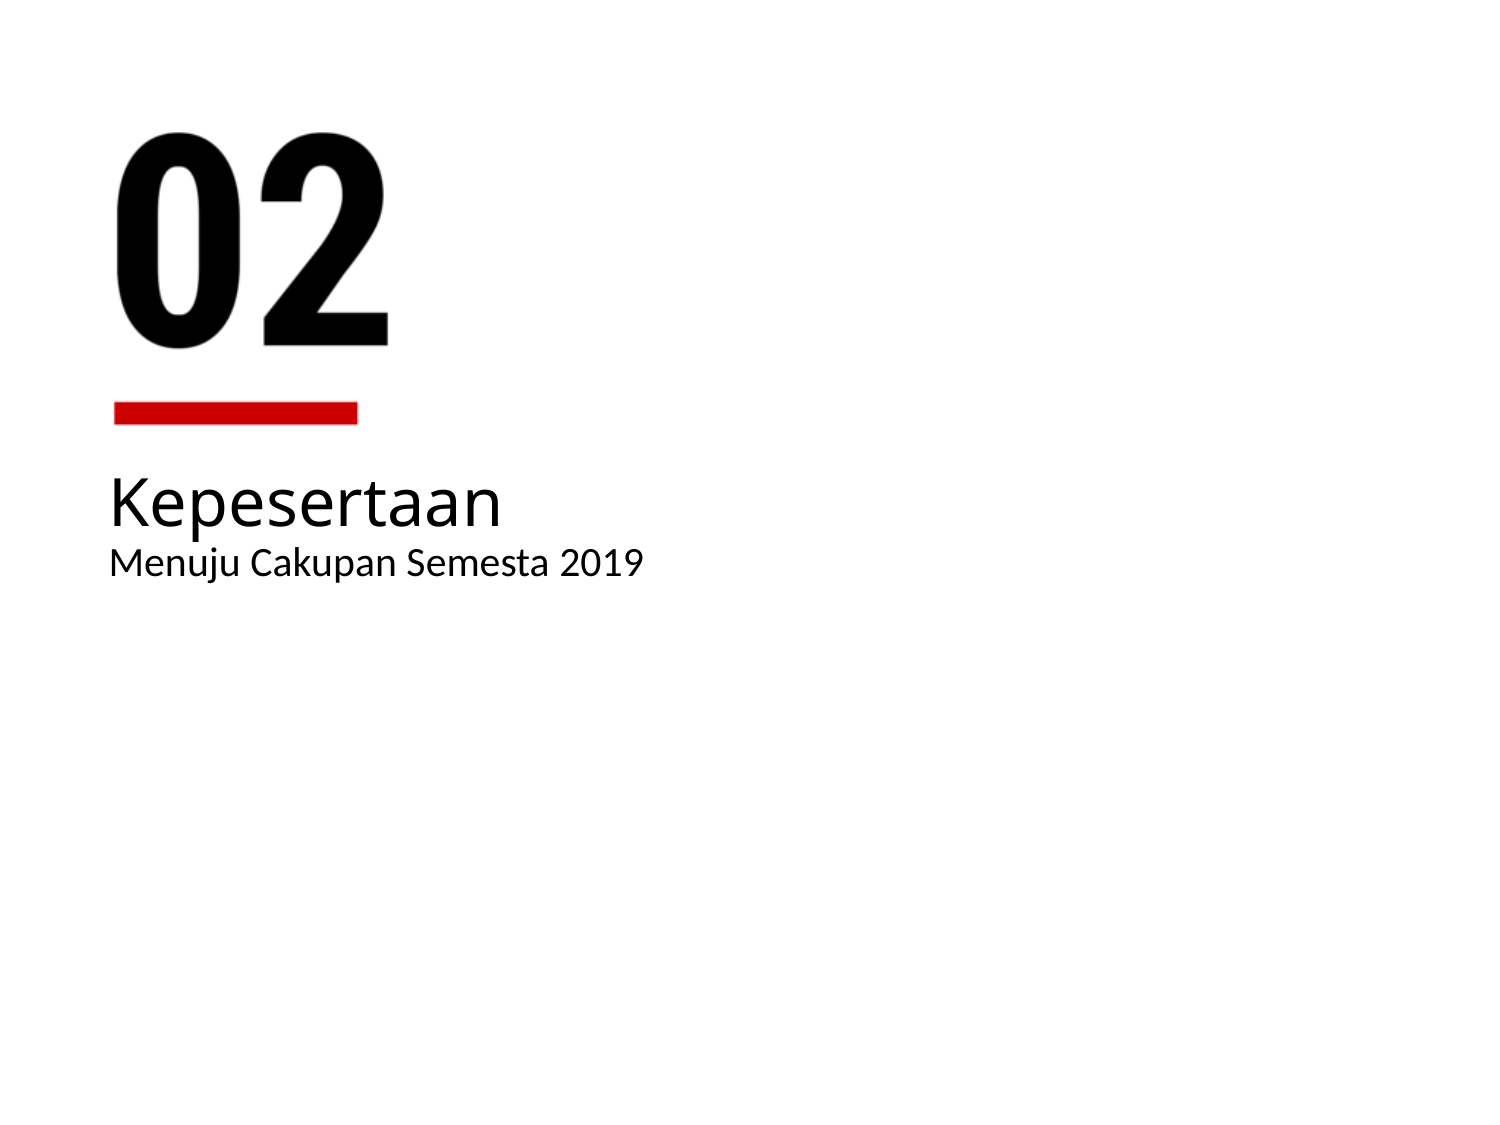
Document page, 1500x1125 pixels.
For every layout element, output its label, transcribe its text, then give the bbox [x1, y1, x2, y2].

picture [0, 0, 1500, 456]
text_box Kepesertaan [93, 465, 1081, 527]
text_box Menuju Cakupan Semesta 2019 [93, 527, 1110, 592]
